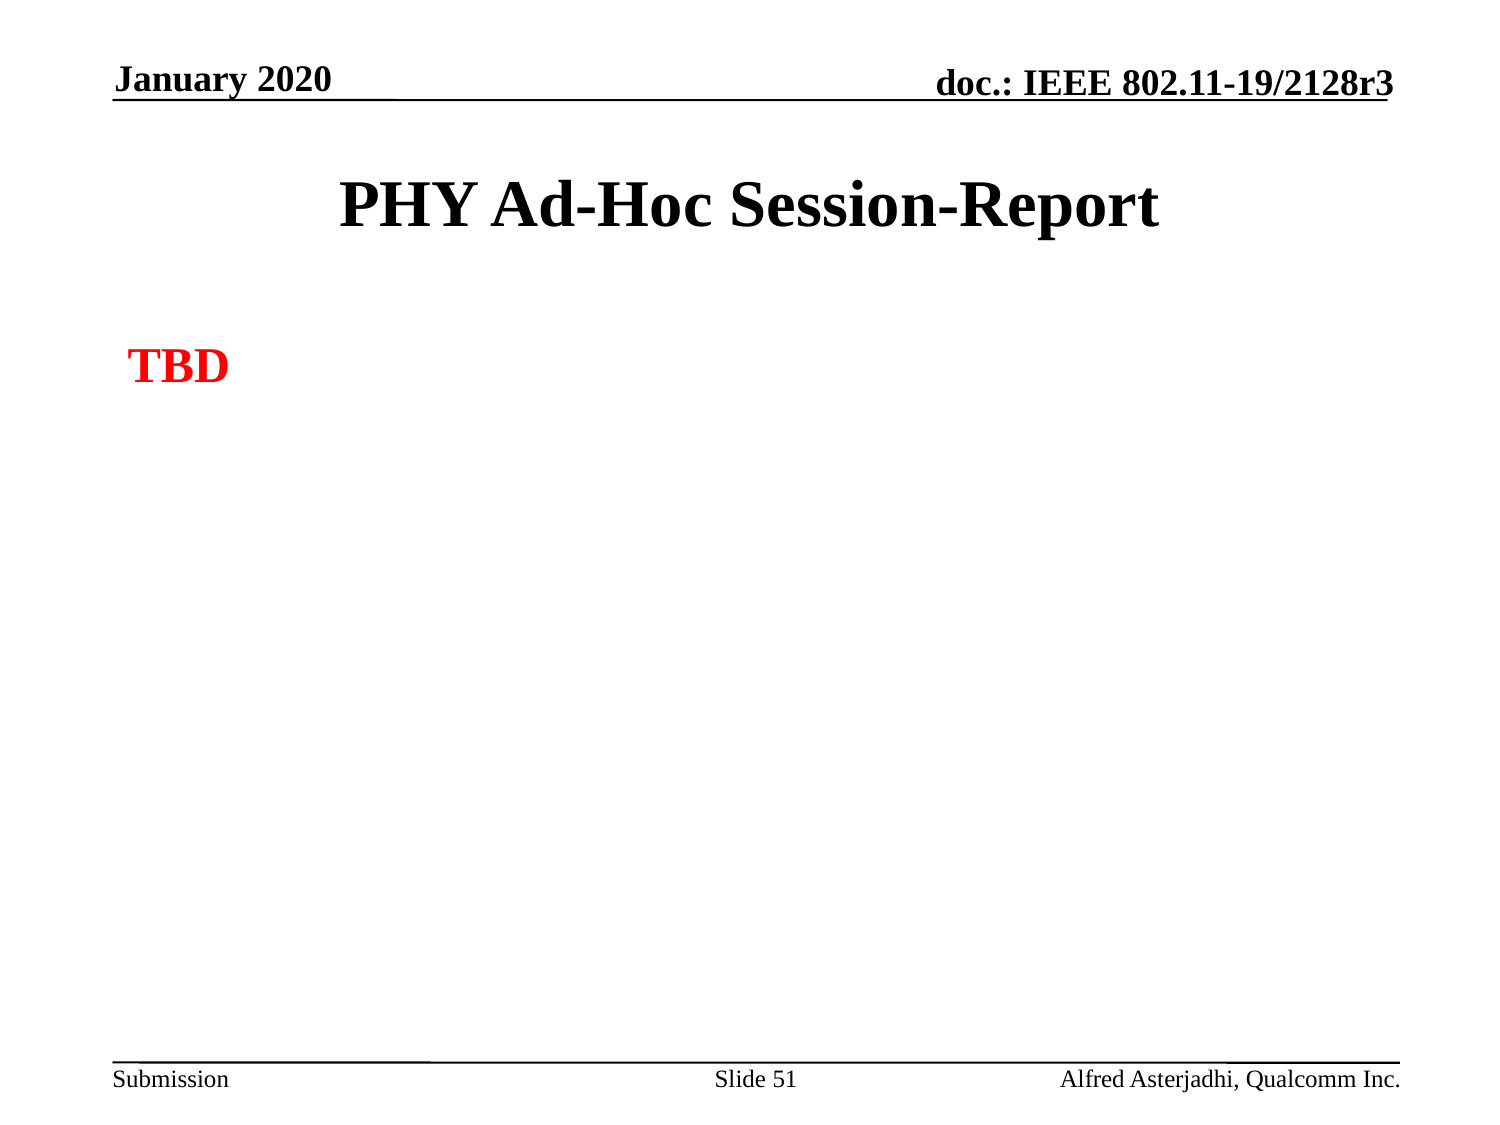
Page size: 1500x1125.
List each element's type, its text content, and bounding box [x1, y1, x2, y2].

title PHY Ad-Hoc Session-Report [112, 112, 1388, 288]
slide_number Slide 51 [712, 1061, 800, 1123]
footer Alfred Asterjadhi, Qualcomm Inc. [878, 1061, 1402, 1093]
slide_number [114, 54, 493, 100]
list TBD [112, 324, 1388, 1000]
